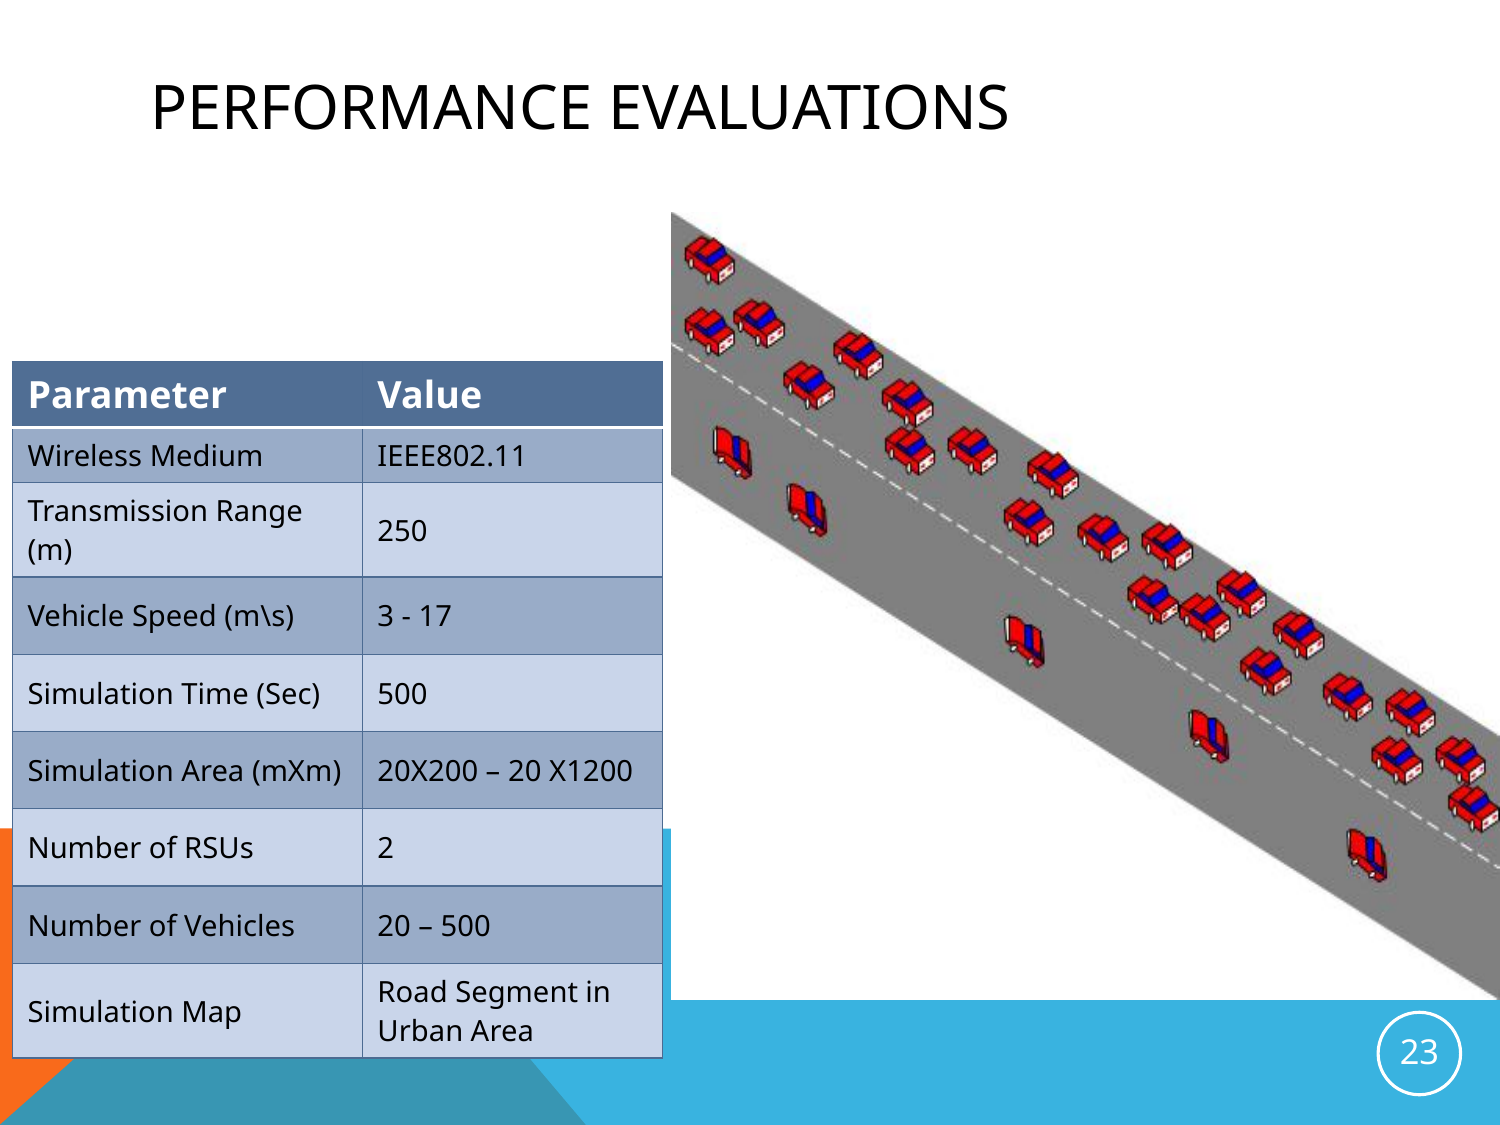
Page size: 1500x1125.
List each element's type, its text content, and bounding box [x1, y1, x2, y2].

table_cell Road Segment in Urban Area [363, 964, 662, 1057]
table_cell Wireless Medium [13, 429, 362, 482]
table_cell IEEE802.11 [363, 429, 662, 482]
table_cell Simulation Time (Sec) [13, 655, 362, 731]
table_cell 20 – 500 [363, 887, 662, 963]
table_cell 2 [363, 809, 662, 885]
table_cell Simulation Map [13, 964, 362, 1057]
table_cell 20X200 – 20 X1200 [363, 732, 662, 808]
table_cell Vehicle Speed (m\s) [13, 578, 362, 654]
table_cell Number of RSUs [13, 809, 362, 885]
table_header Parameter [13, 362, 362, 426]
table_cell Transmission Range (m) [13, 483, 362, 576]
picture [671, 212, 1500, 1001]
slide_number 23 [1376, 1010, 1463, 1097]
table_cell 250 [363, 483, 662, 576]
title Performance Evaluations [135, 60, 1369, 150]
table_cell Number of Vehicles [13, 887, 362, 963]
table_cell 3 - 17 [363, 578, 662, 654]
table_cell 500 [363, 655, 662, 731]
table_header Value [363, 362, 662, 426]
table_cell Simulation Area (mXm) [13, 732, 362, 808]
